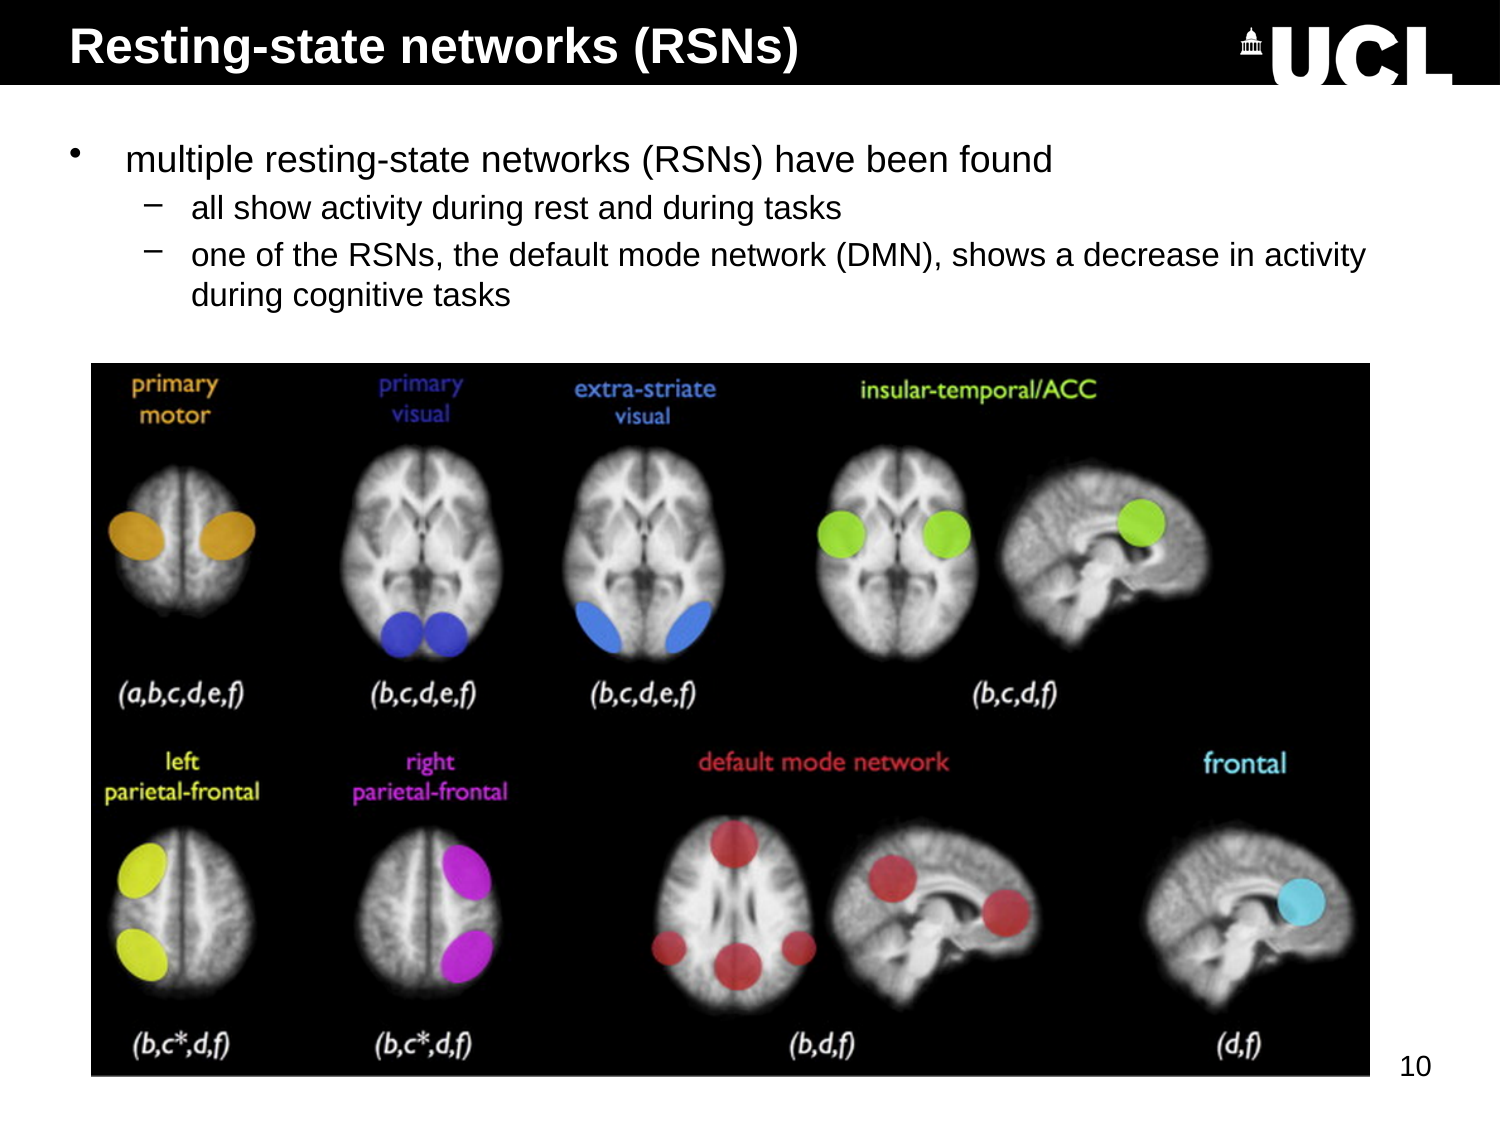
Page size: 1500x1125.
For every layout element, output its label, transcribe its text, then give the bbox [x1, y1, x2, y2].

picture [91, 363, 1370, 1078]
list multiple resting-state networks (RSNs) have been found all show activity during rest and during tasks one of the RSNs, the default mode network (DMN), shows a decrease in activity during cognitive tasks [54, 127, 1447, 695]
title Resting-state networks (RSNs) [54, 6, 1447, 127]
slide_number 10 [1281, 1039, 1448, 1118]
picture [0, 0, 1500, 85]
